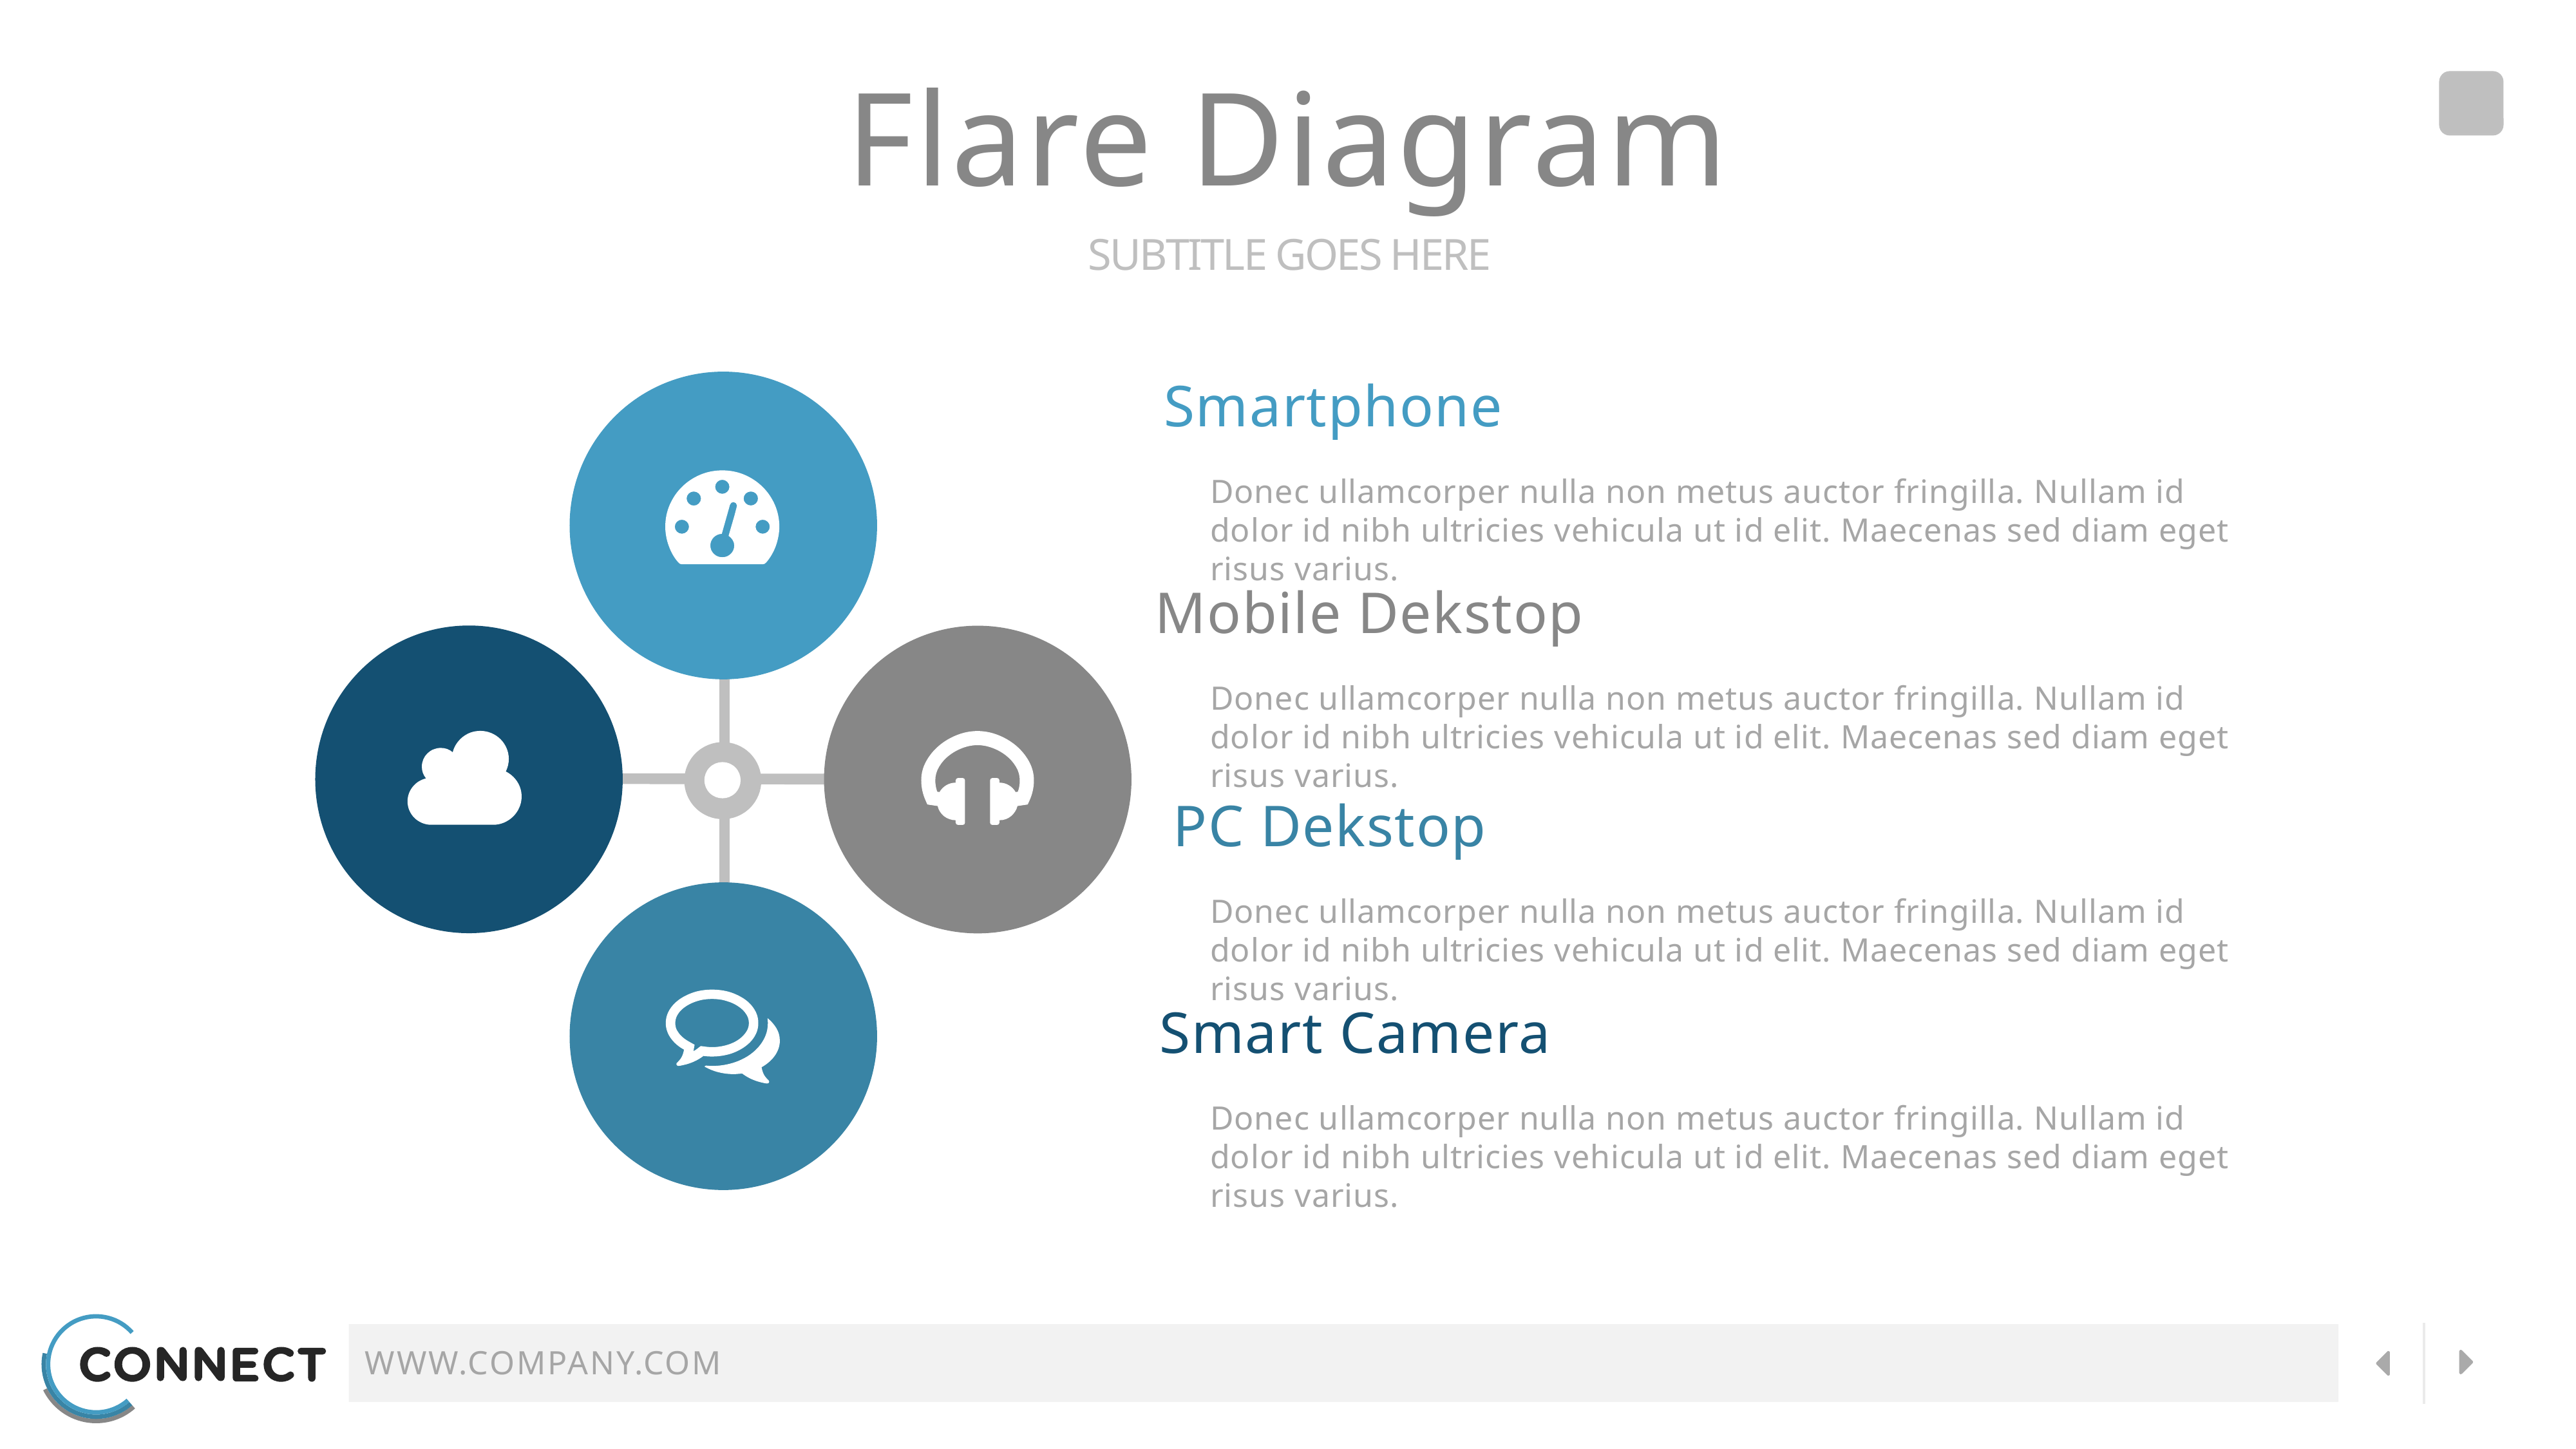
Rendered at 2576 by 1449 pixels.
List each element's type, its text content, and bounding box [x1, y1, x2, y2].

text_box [314, 370, 2260, 1192]
text_box SUBTITLE GOES HERE [1082, 222, 1497, 284]
text_box Flare Diagram [841, 52, 1734, 217]
text_box [2440, 72, 2503, 135]
